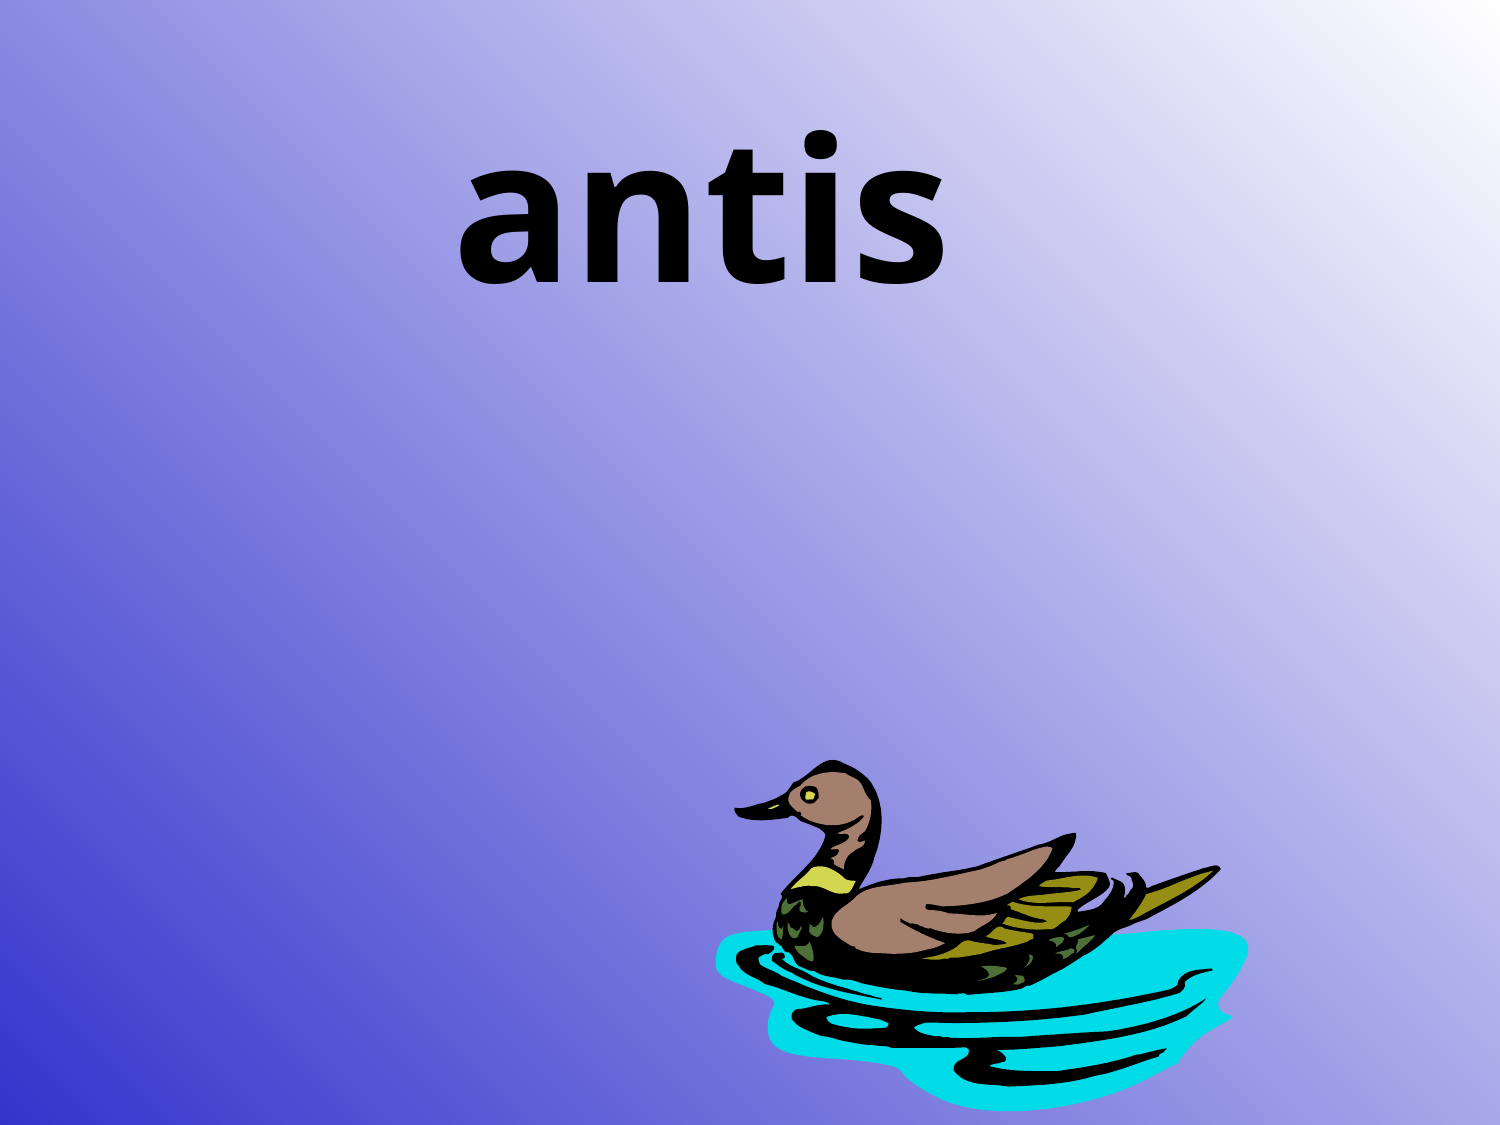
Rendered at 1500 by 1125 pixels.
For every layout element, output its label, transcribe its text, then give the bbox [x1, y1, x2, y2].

text_box antis [75, 74, 1329, 330]
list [712, 749, 1263, 1125]
